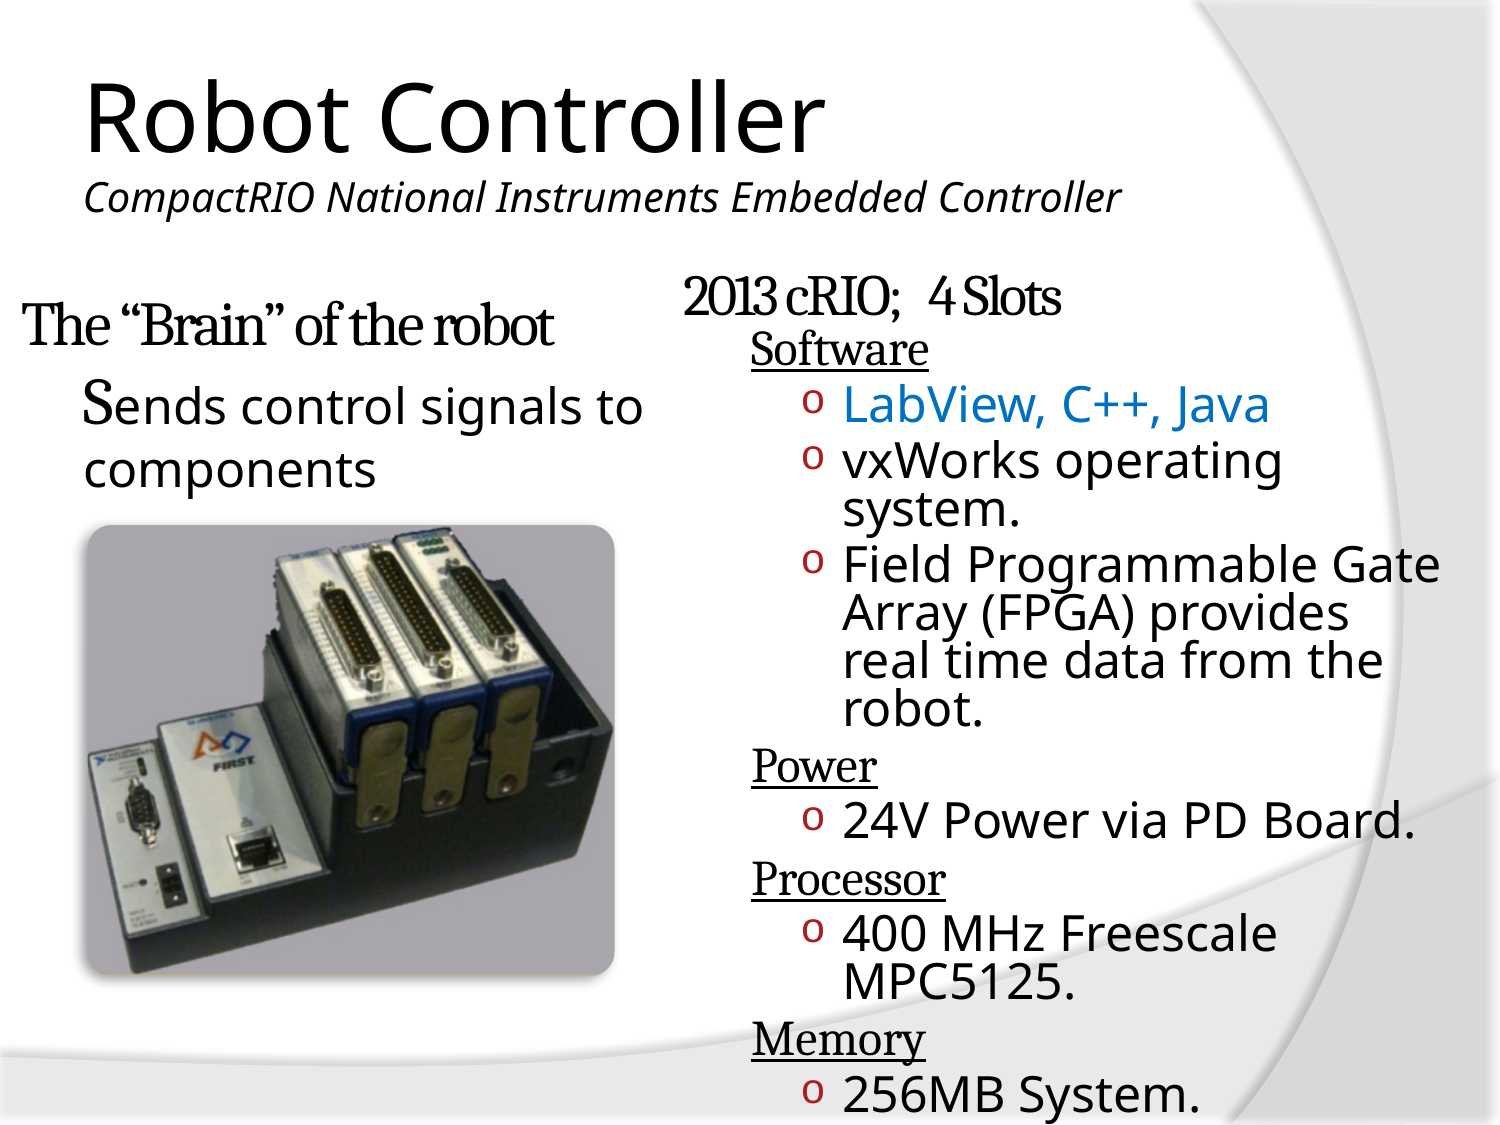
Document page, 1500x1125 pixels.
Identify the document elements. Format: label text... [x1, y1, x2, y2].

list The “Brain” of the robot Sends control signals to components [0, 274, 713, 1038]
text_box 2013 cRIO; 4 Slots Software LabView, C++, Java vxWorks operating system. Field Programmable Gate Array (FPGA) provides real time data from the robot. Power 24V Power via PD Board. Processor 400 MHz Freescale MPC5125. Memory 256MB System. 512MB Storage. [662, 249, 1488, 1100]
picture [87, 524, 615, 977]
title Robot Controller CompactRIO National Instruments Embedded Controller [74, 44, 1301, 233]
text_box [85, 522, 618, 980]
